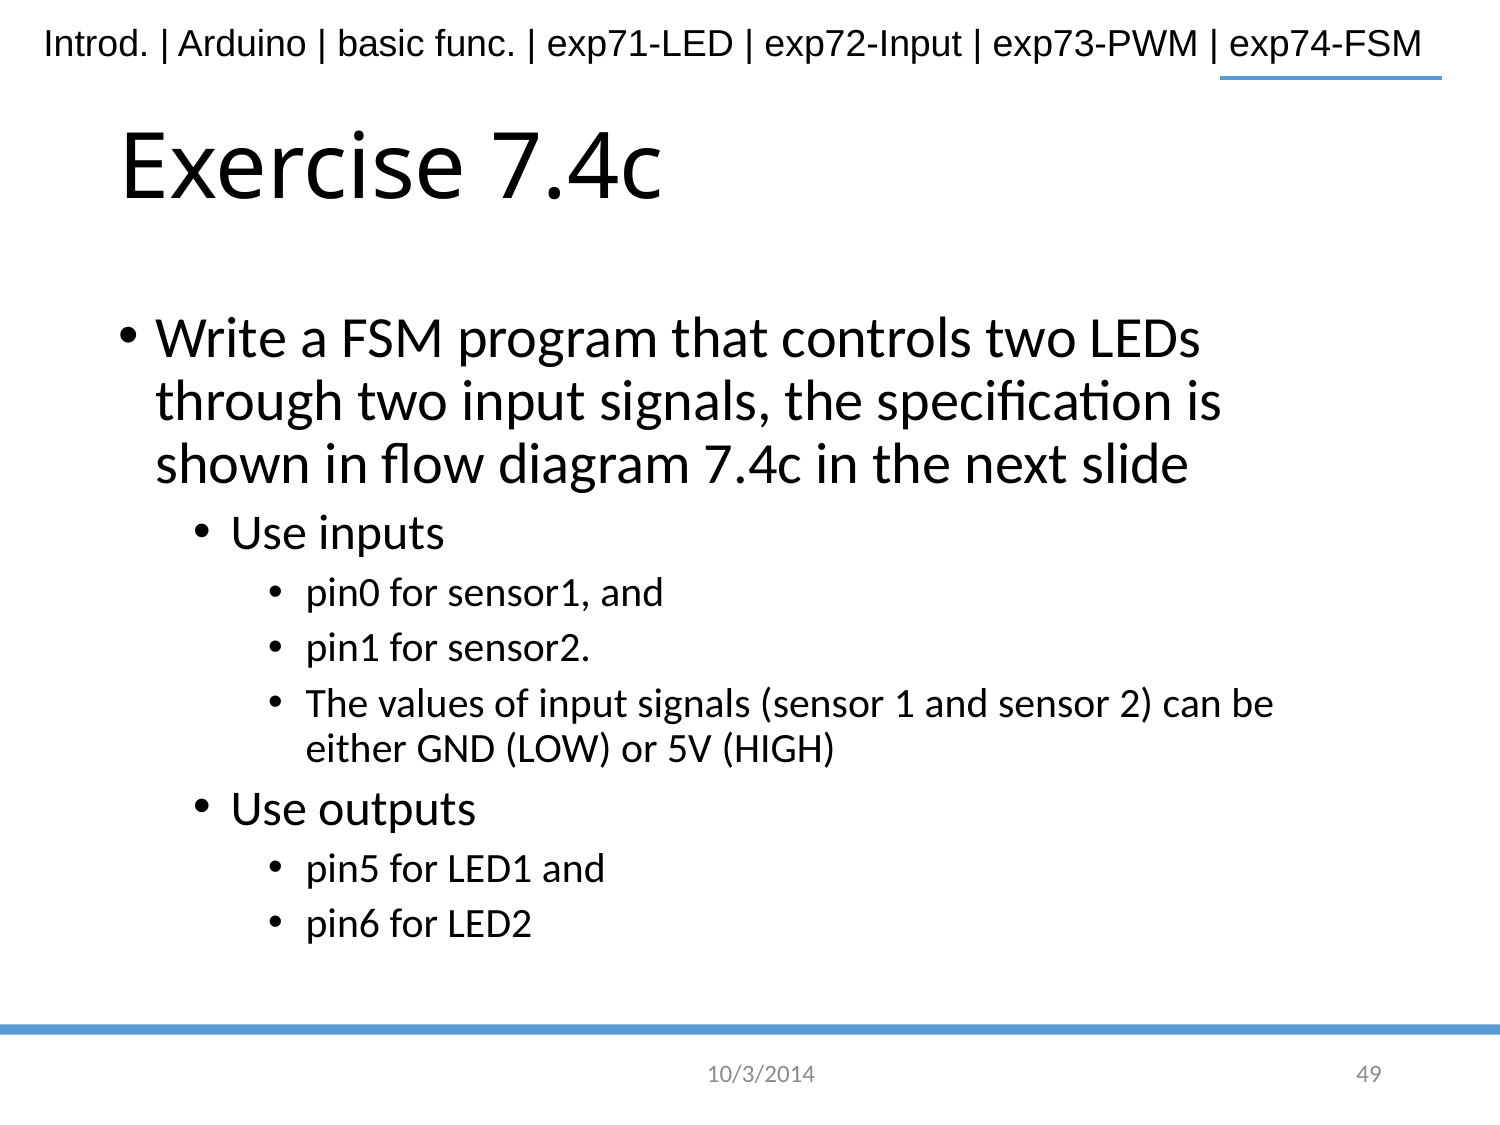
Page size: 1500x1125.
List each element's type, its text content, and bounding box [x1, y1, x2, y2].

footer 10/3/2014 [510, 1042, 1018, 1103]
slide_number 49 [1059, 1042, 1397, 1103]
title Exercise 7.4c [102, 59, 1398, 278]
list Write a FSM program that controls two LEDs through two input signals, the specification is shown in flow diagram 7.4c in the next slide Use inputs pin0 for sensor1, and pin1 for sensor2. The values of input signals (sensor 1 and sensor 2) can be either GND (LOW) or 5V (HIGH) Use outputs pin5 for LED1 and pin6 for LED2 [102, 299, 1398, 1014]
